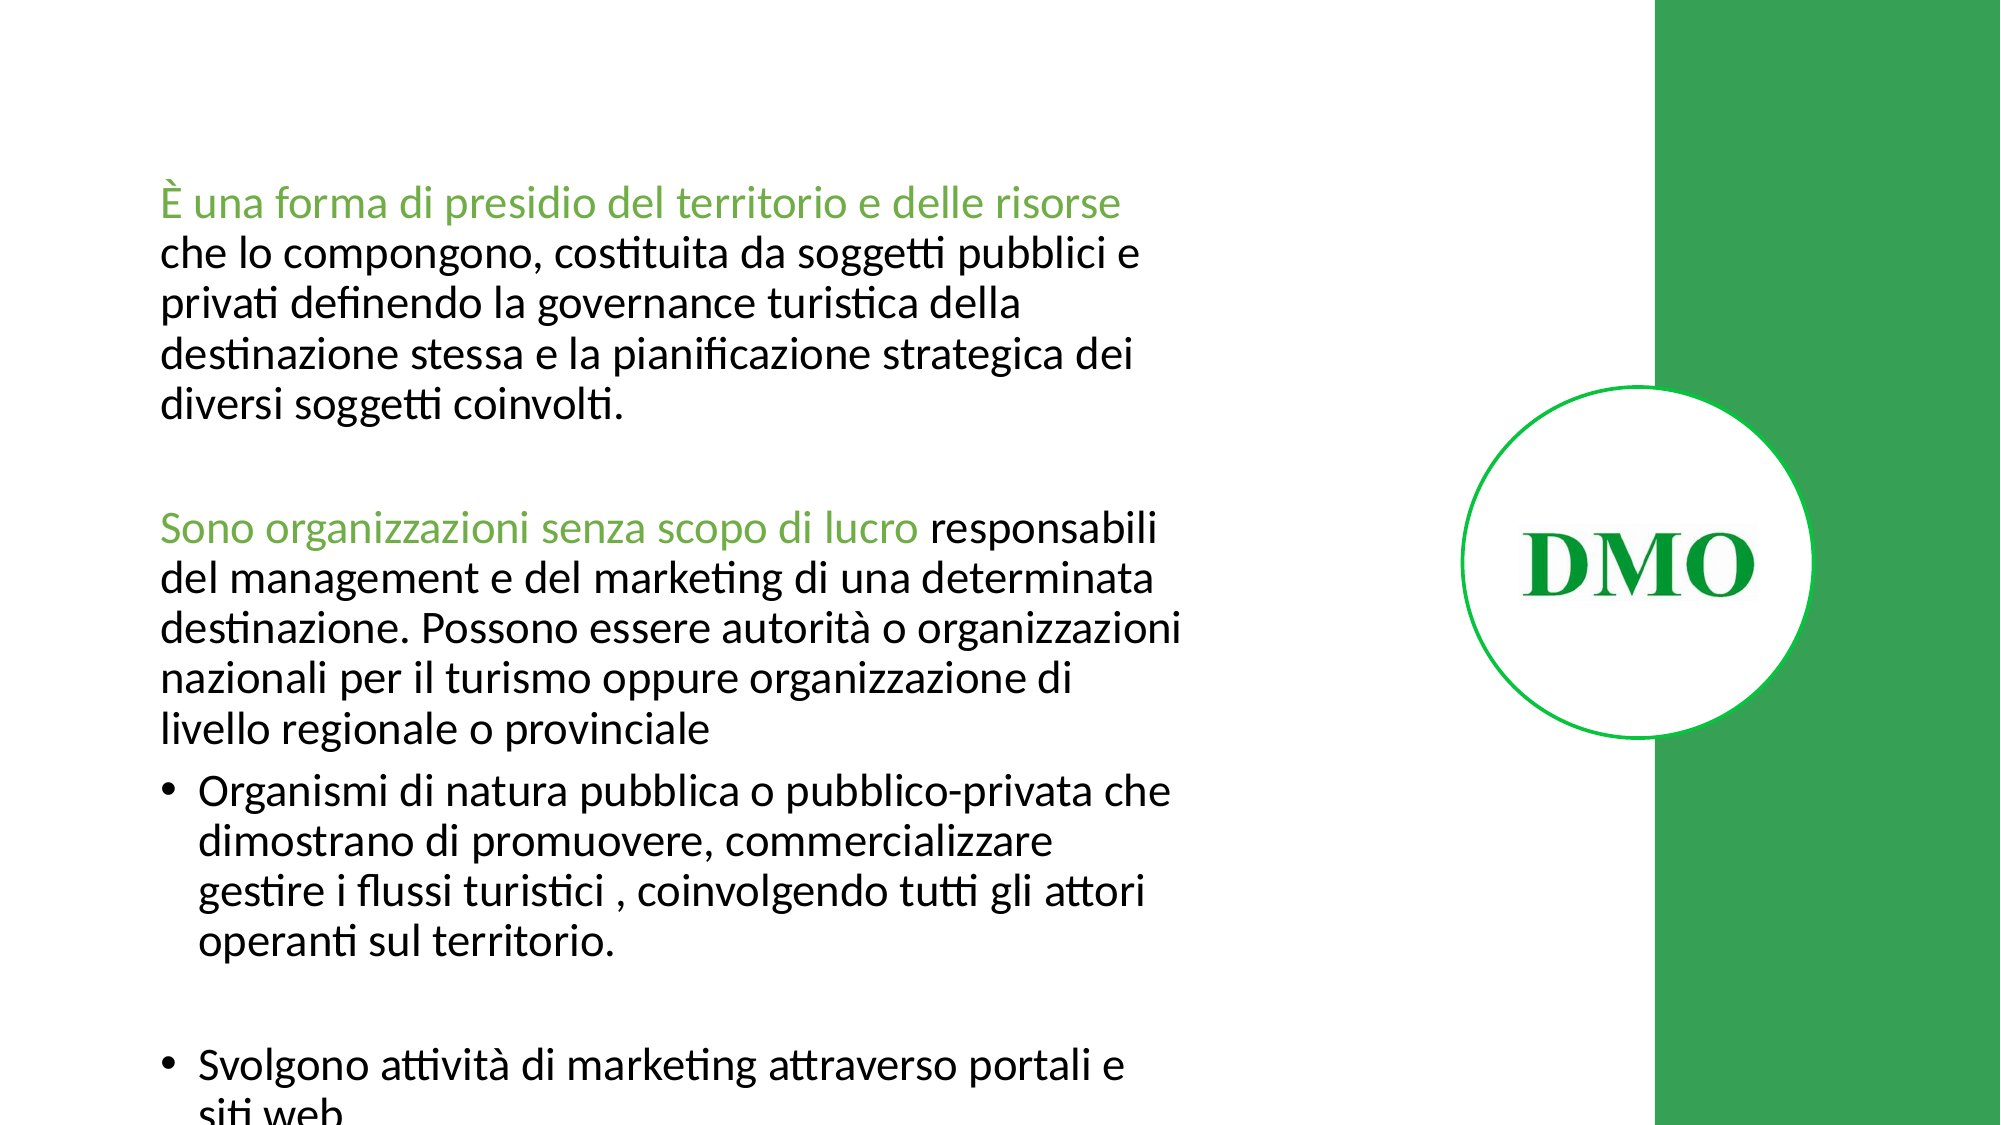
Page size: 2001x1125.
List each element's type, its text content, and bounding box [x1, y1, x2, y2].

list È una forma di presidio del territorio e delle risorse che lo compongono, costituita da soggetti pubblici e privati definendo la governance turistica della destinazione stessa e la pianificazione strategica dei diversi soggetti coinvolti. Sono organizzazioni senza scopo di lucro responsabili del management e del marketing di una determinata destinazione. Possono essere autorità o organizzazioni nazionali per il turismo oppure organizzazione di livello regionale o provinciale Organismi di natura pubblica o pubblico-privata che dimostrano di promuovere, commercializzare gestire i flussi turistici , coinvolgendo tutti gli attori operanti sul territorio. Svolgono attività di marketing attraverso portali e siti web [145, 81, 1207, 1125]
text_box [1654, 0, 2000, 1125]
text_box [1461, 385, 1815, 740]
picture [1518, 524, 1758, 601]
